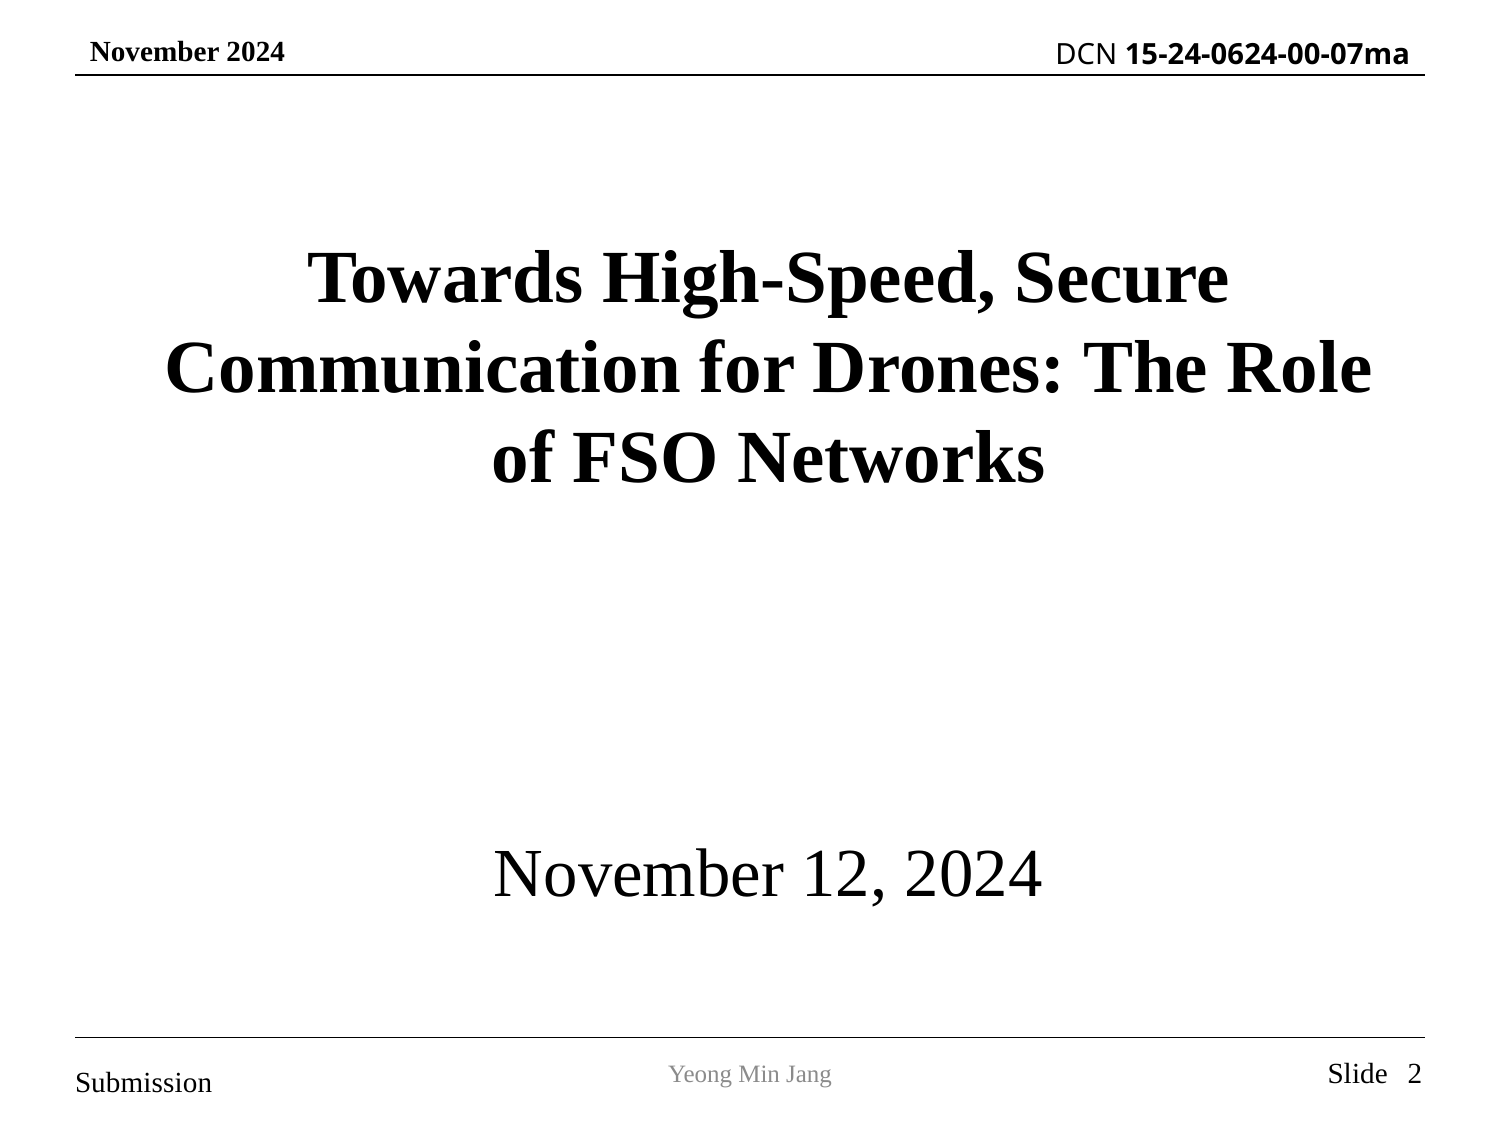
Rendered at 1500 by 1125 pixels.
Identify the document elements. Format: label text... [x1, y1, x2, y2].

text_box Towards High-Speed, Secure Communication for Drones: The Role of FSO Networks November 12, 2024 [124, 162, 1413, 975]
